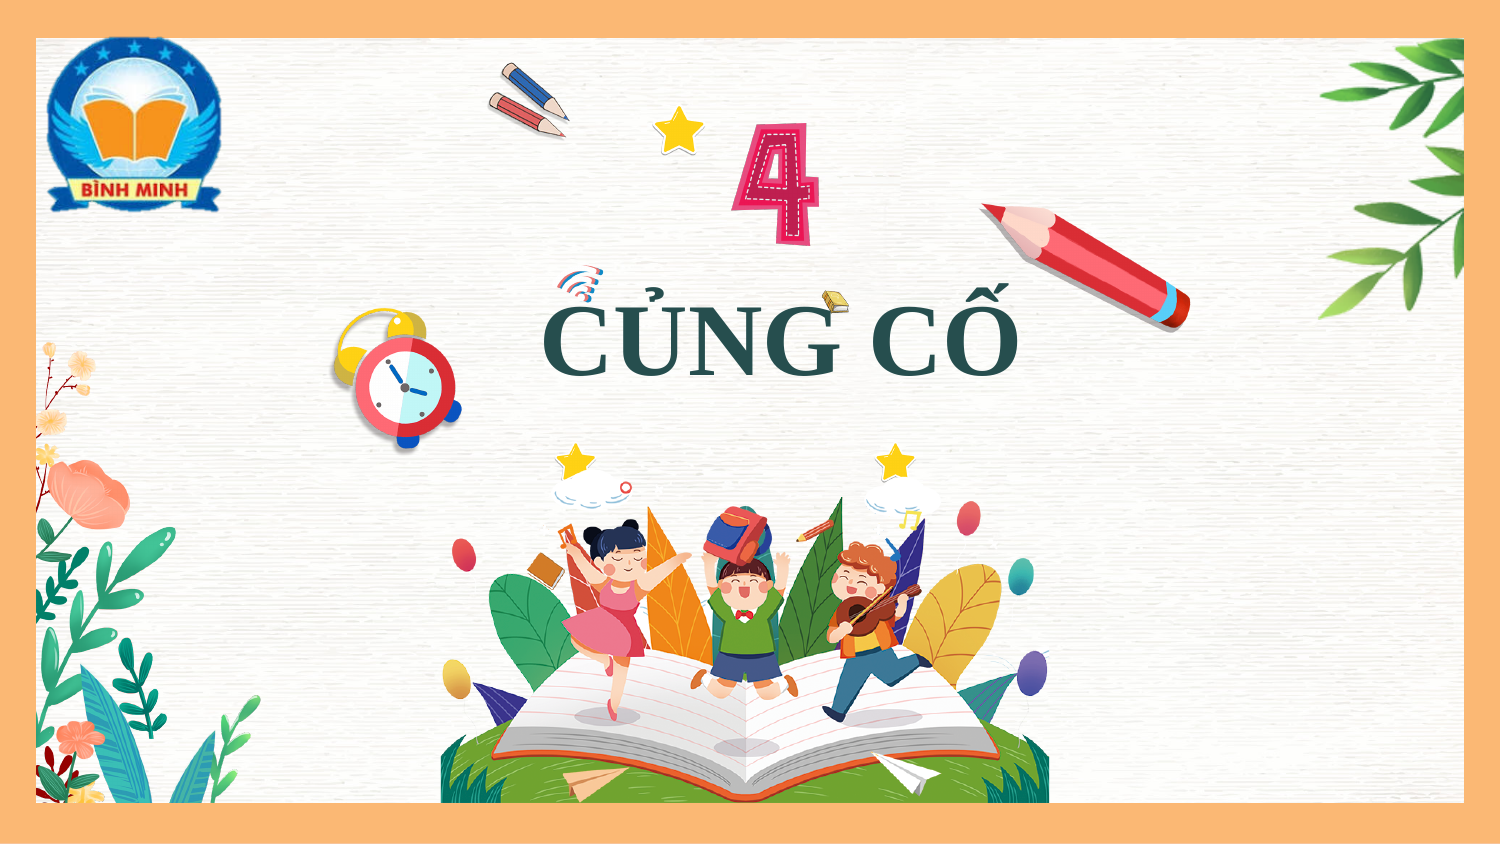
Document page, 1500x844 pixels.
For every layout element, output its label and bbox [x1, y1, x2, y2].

text_box [0, 0, 1500, 844]
picture [25, 0, 1464, 803]
